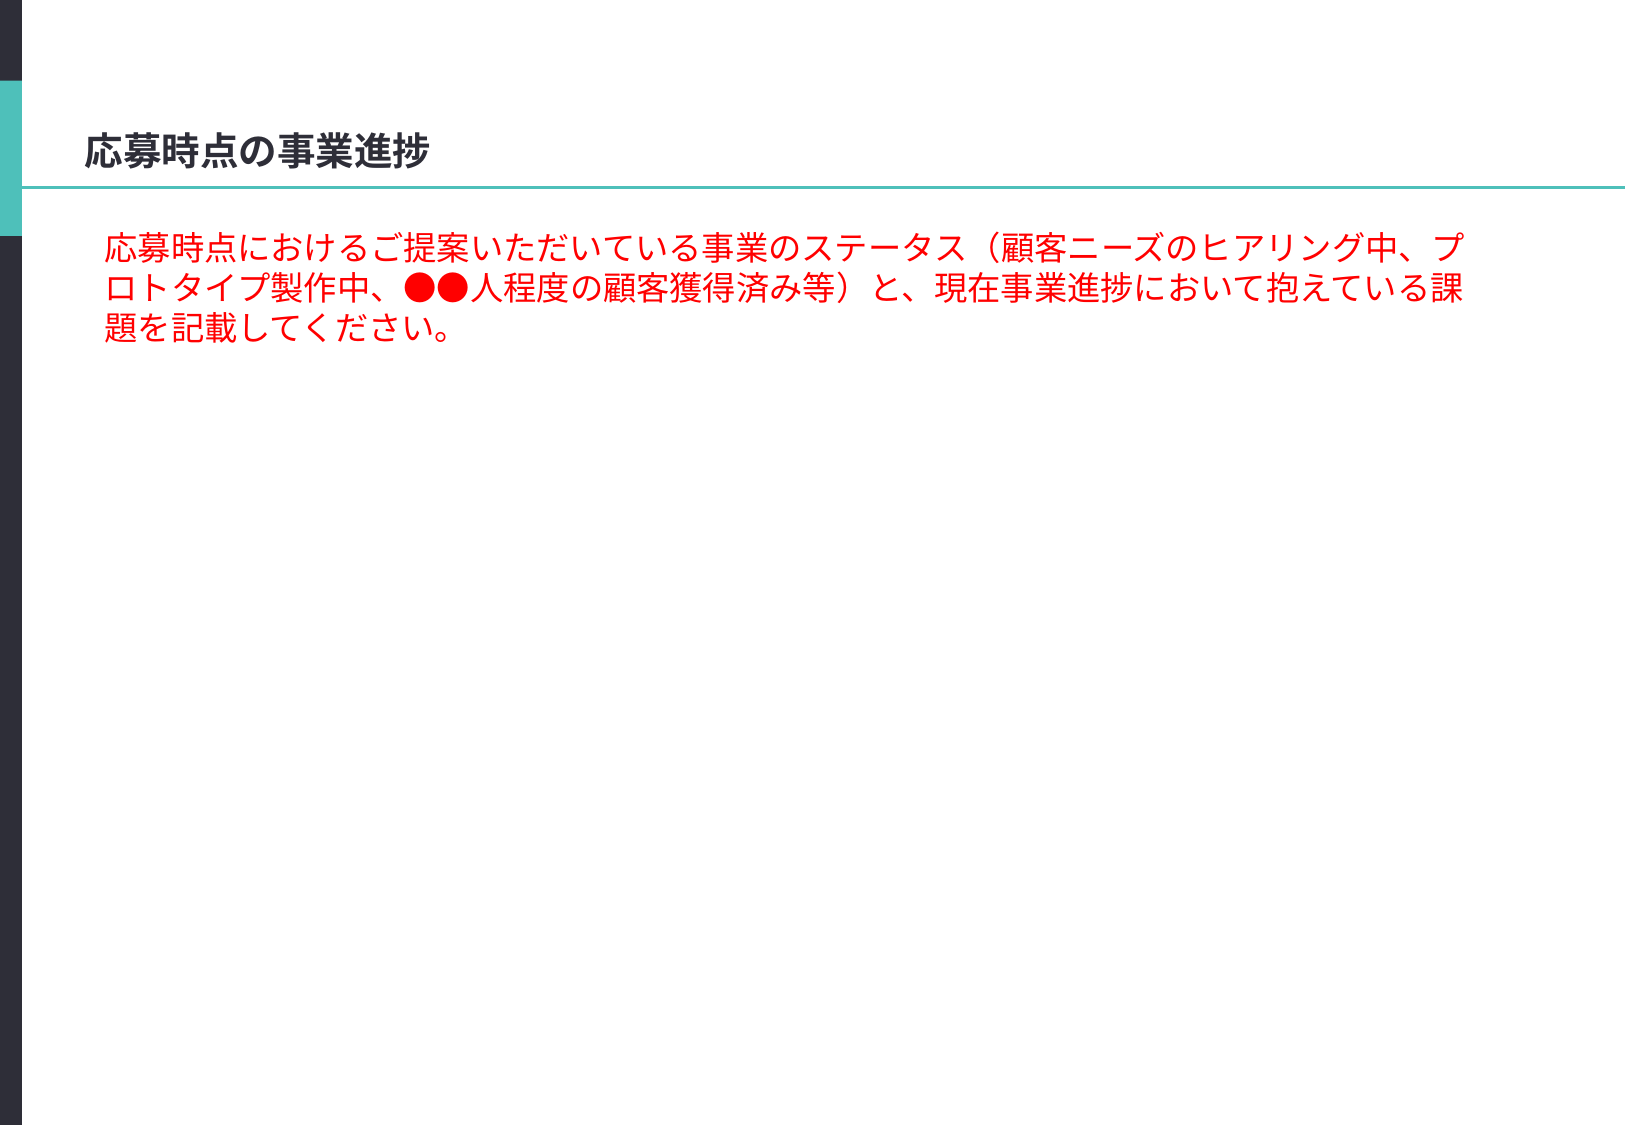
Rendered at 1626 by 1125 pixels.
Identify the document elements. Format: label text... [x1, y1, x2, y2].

list 応募時点の事業進捗 [84, 80, 1540, 168]
text_box 応募時点におけるご提案いただいている事業のステータス（顧客ニーズのヒアリング中、プロトタイプ製作中、●●人程度の顧客獲得済み等）と、現在事業進捗において抱えている課題を記載してください。 [89, 219, 1500, 425]
